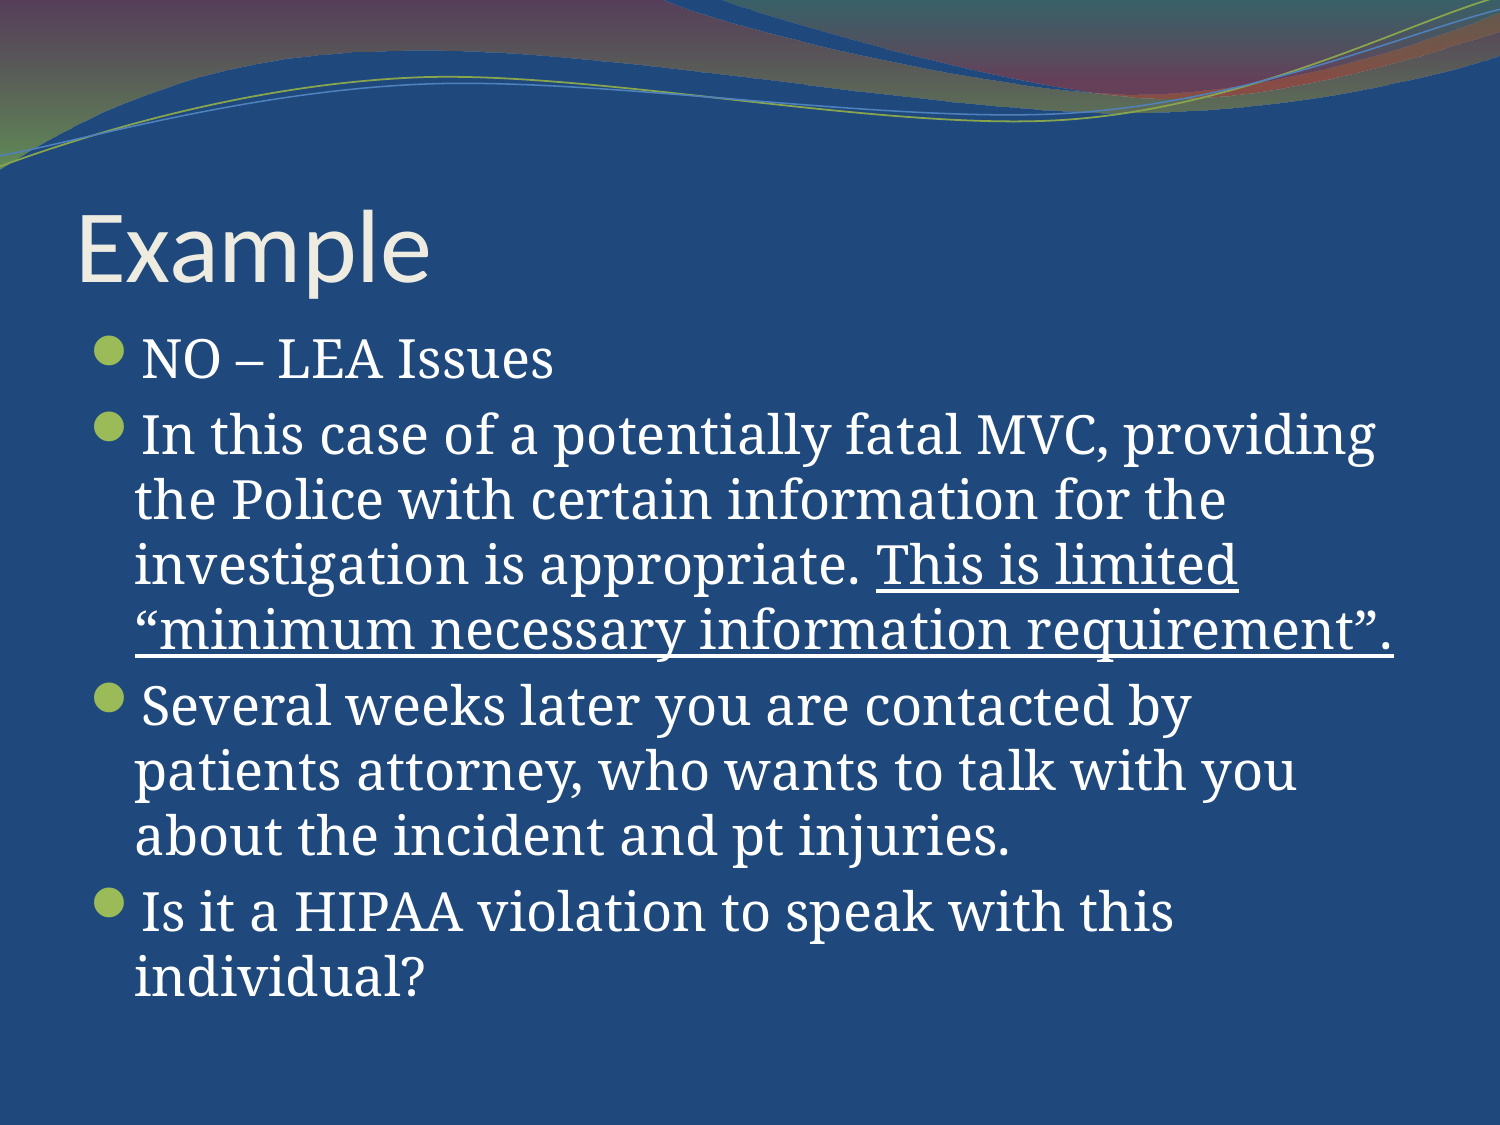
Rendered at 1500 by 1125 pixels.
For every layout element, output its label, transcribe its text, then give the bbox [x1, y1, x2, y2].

list NO – LEA Issues In this case of a potentially fatal MVC, providing the Police with certain information for the investigation is appropriate. This is limited “minimum necessary information requirement”. Several weeks later you are contacted by patients attorney, who wants to talk with you about the incident and pt injuries. Is it a HIPAA violation to speak with this individual? [75, 317, 1425, 1038]
title Example [75, 115, 1425, 303]
